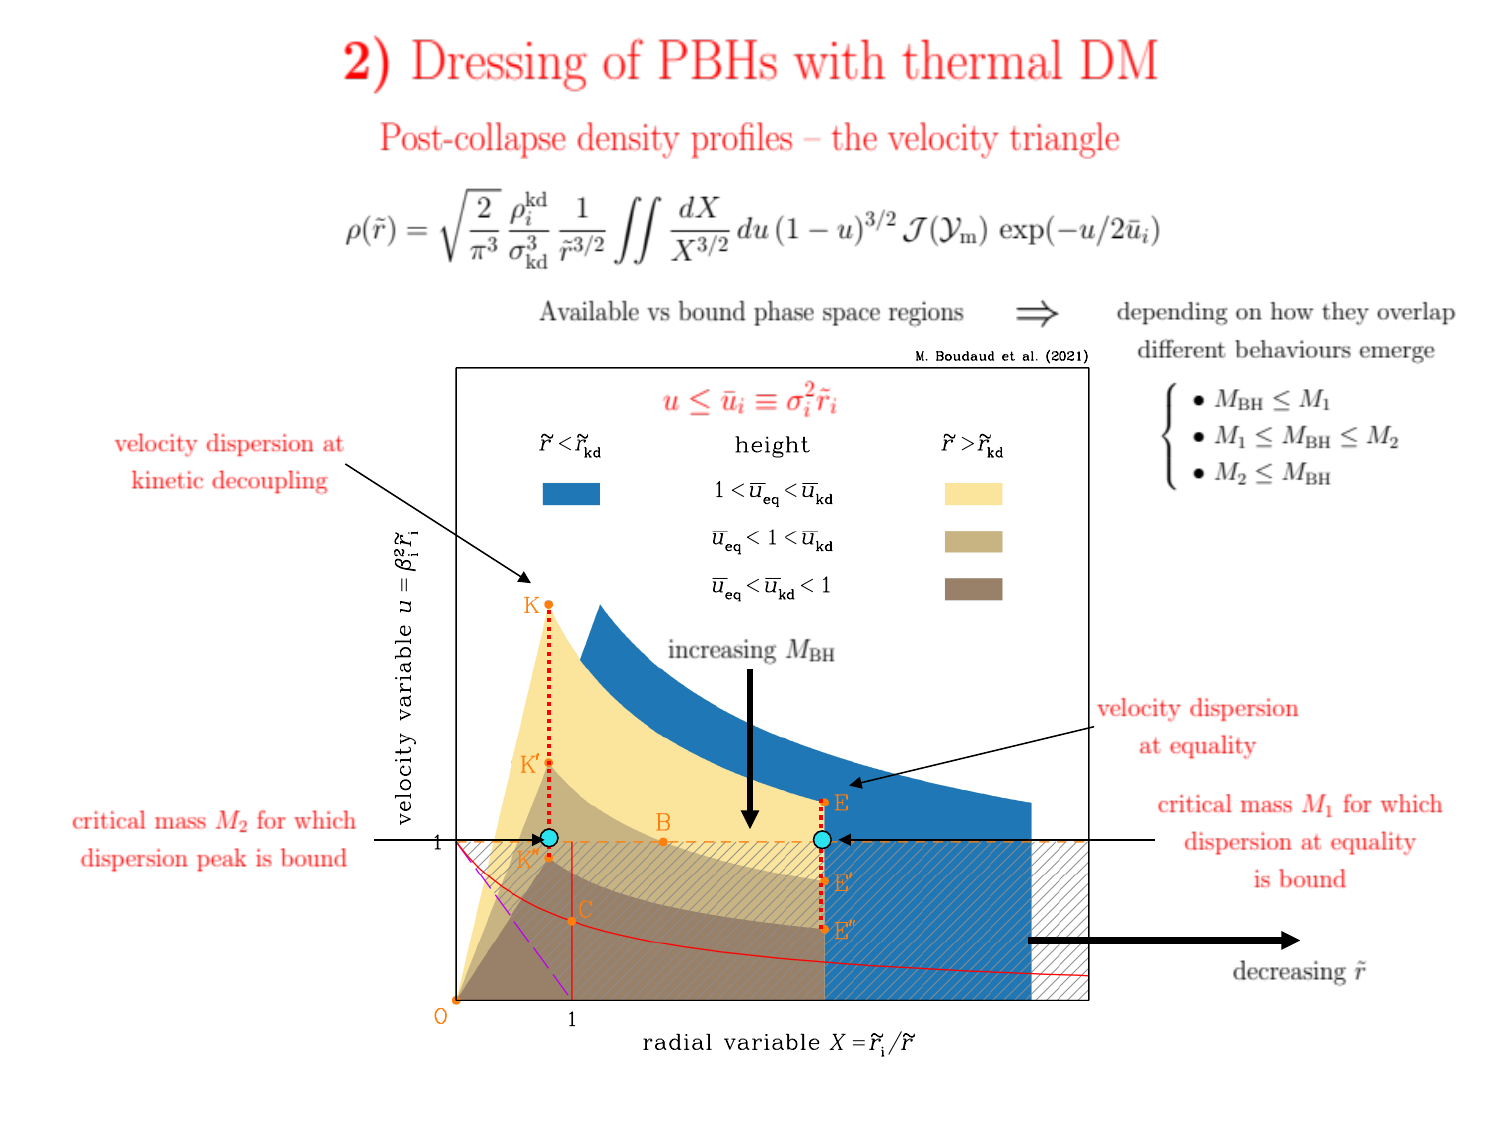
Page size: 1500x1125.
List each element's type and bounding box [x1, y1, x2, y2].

picture [1154, 788, 1447, 892]
picture [337, 30, 1163, 97]
picture [111, 429, 346, 499]
picture [70, 806, 361, 874]
picture [373, 293, 1459, 1078]
picture [339, 180, 1163, 276]
text_box [848, 726, 1095, 786]
picture [377, 114, 1123, 163]
text_box [345, 463, 532, 584]
picture [1229, 954, 1372, 991]
